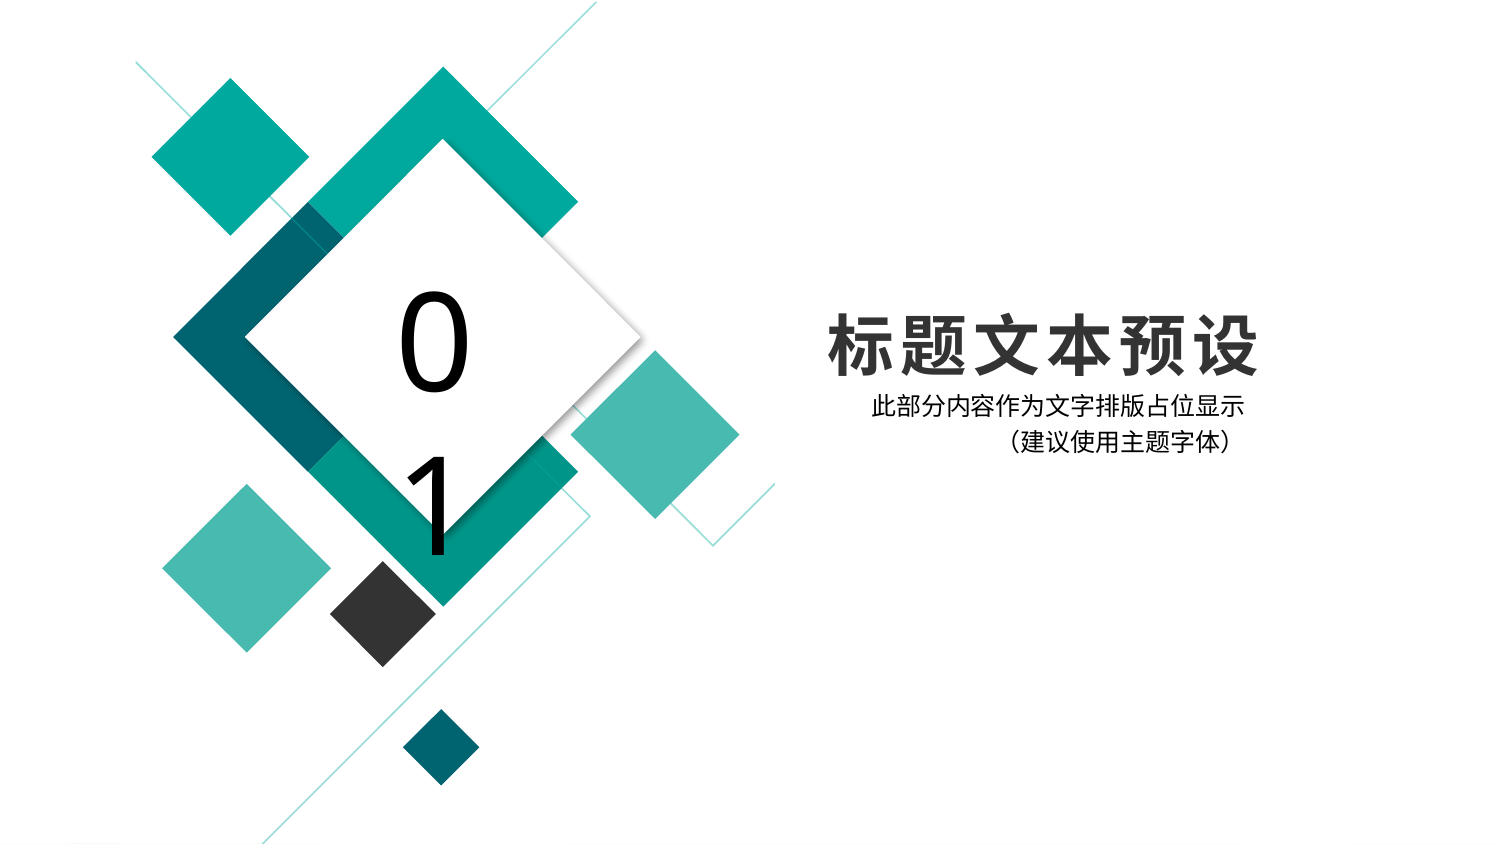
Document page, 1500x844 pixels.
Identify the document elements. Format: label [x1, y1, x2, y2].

text_box [812, 296, 1500, 463]
text_box [135, 1, 776, 844]
